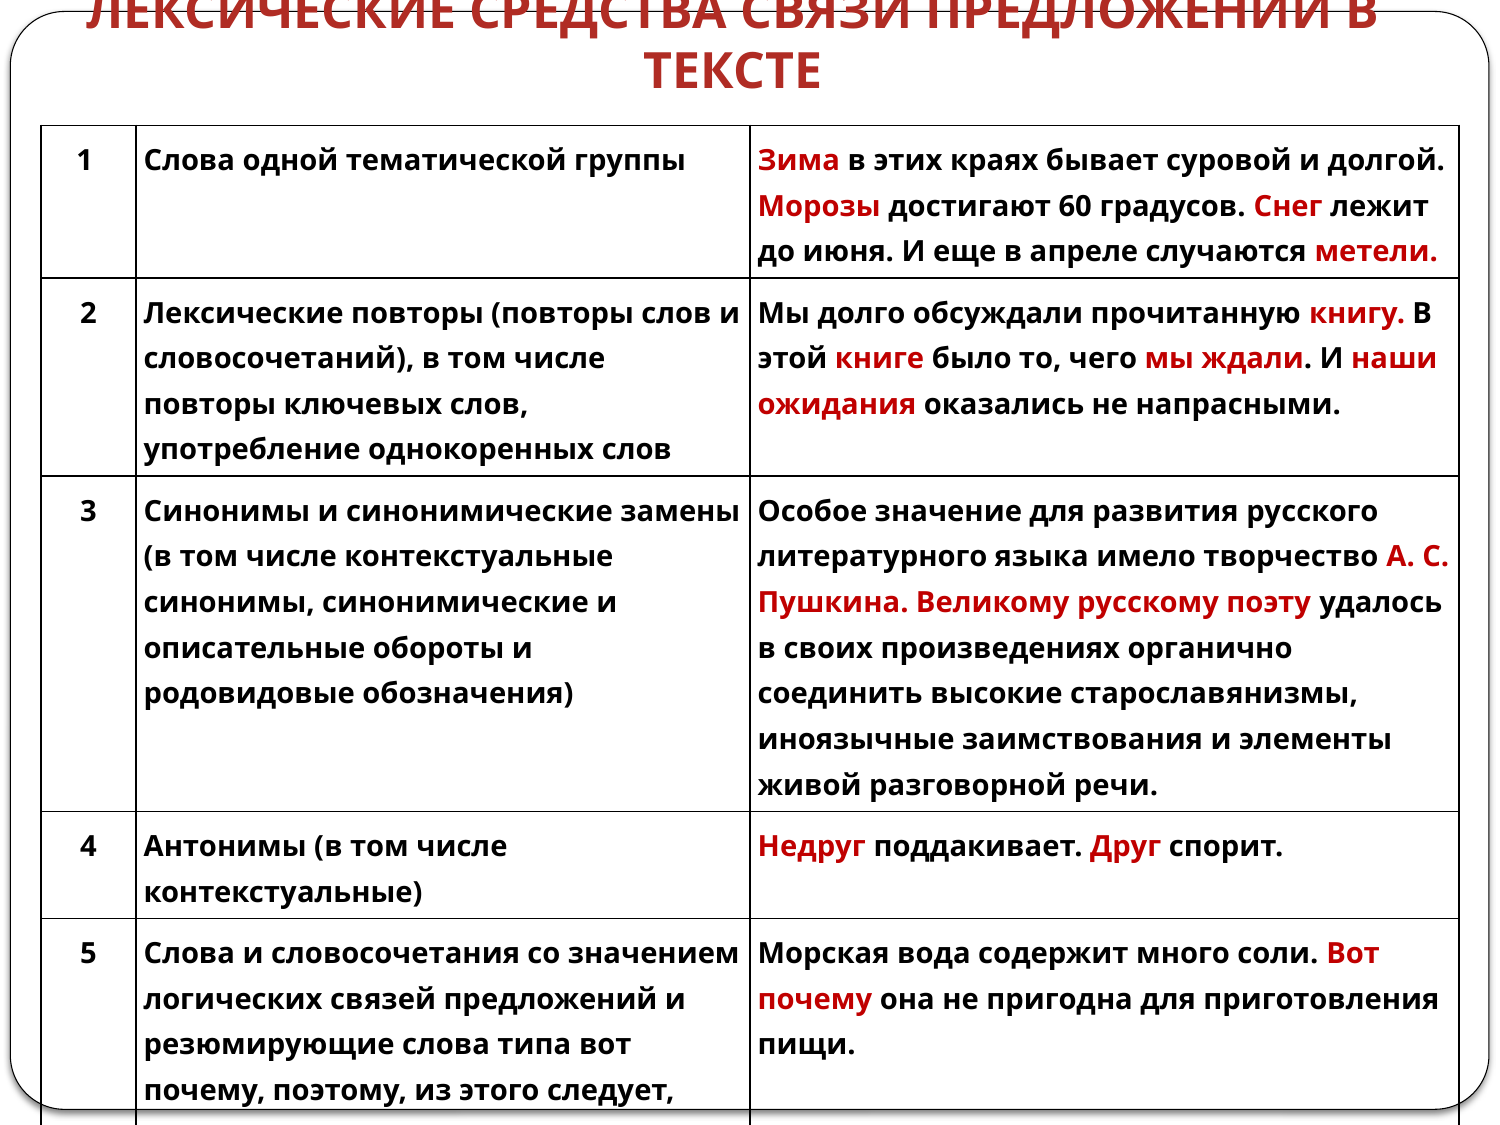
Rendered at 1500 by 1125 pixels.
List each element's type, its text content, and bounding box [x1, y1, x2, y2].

table_cell 3 [42, 477, 135, 811]
table_cell 5 [42, 919, 135, 1125]
table_header Зима в этих краях бывает суровой и долгой. Морозы достигают 60 градусов. Снег лежит до июня. И еще в апреле случаются метели. [751, 126, 1458, 277]
title ЛЕКСИЧЕСКИЕ СРЕДСТВА СВЯЗИ ПРЕДЛОЖЕНИЙ В ТЕКСТЕ [41, 44, 1426, 114]
table_cell Мы долго обсуждали прочитанную книгу. В этой книге было то, чего мы ждали. И наши ожидания оказались не напрасными. [751, 279, 1458, 475]
table_header Слова одной тематической группы [137, 126, 749, 277]
table_cell Слова и словосочетания со значением логических связей предложений и резюмирующие слова типа вот почему, поэтому, из этого следует, подведем итог, в заключение и т. п. [137, 919, 749, 1125]
table_cell 4 [42, 812, 135, 918]
table_cell Антонимы (в том числе контекстуальные) [137, 812, 749, 918]
table_cell Лексические повторы (повторы слов и словосочетаний), в том числе повторы ключевых слов, употребление однокоренных слов [137, 279, 749, 475]
table_cell Синонимы и синонимические замены (в том числе контекстуальные синонимы, синонимические и описательные обороты и родовидовые обозначения) [137, 477, 749, 811]
table_cell Морская вода содержит много соли. Вот почему она не пригодна для приготовления пищи. [751, 919, 1458, 1125]
table_cell 2 [42, 279, 135, 475]
table_cell Особое значение для развития русского литературного языка имело творчество А. С. Пушкина. Великому русскому поэту удалось в своих произведениях органично соединить высокие старославянизмы, иноязычные заимствования и элементы живой разговорной речи. [751, 477, 1458, 811]
table_cell Недруг поддакивает. Друг спорит. [751, 812, 1458, 918]
table_header 1 [42, 126, 135, 277]
